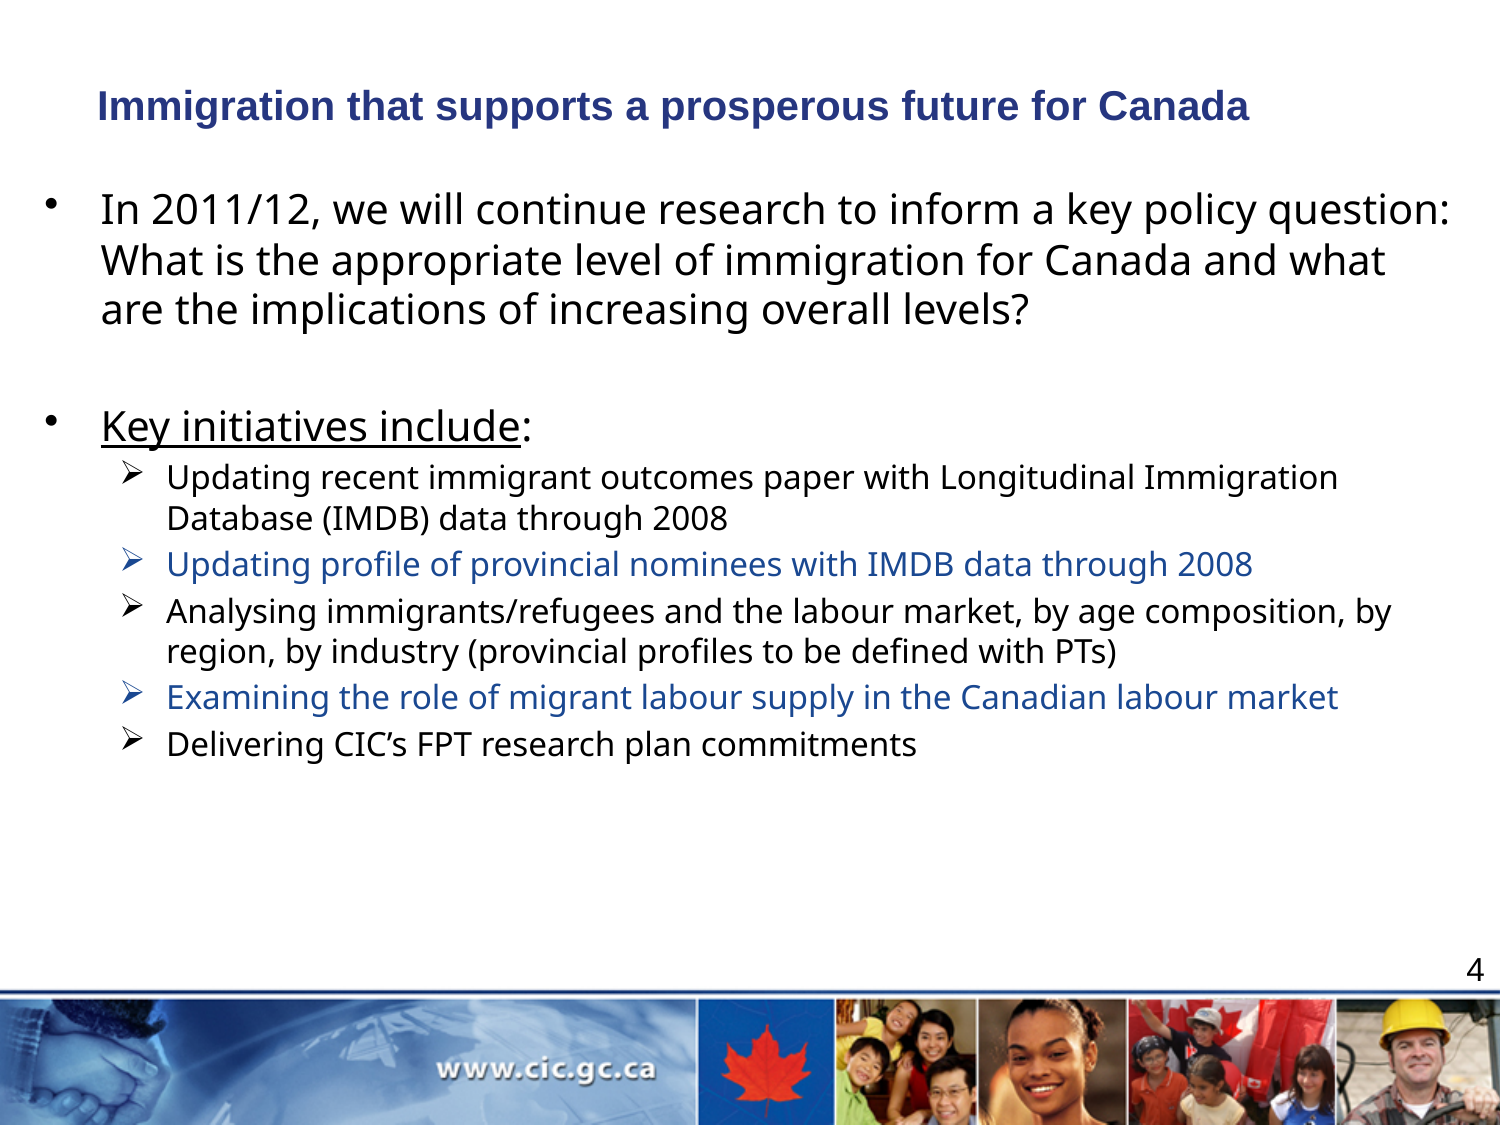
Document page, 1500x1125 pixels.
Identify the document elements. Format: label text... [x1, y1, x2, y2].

picture [0, 0, 1500, 1125]
list In 2011/12, we will continue research to inform a key policy question: What is the appropriate level of immigration for Canada and what are the implications of increasing overall levels? Key initiatives include: Updating recent immigrant outcomes paper with Longitudinal Immigration Database (IMDB) data through 2008 Updating profile of provincial nominees with IMDB data through 2008 Analysing immigrants/refugees and the labour market, by age composition, by region, by industry (provincial profiles to be defined with PTs) Examining the role of migrant labour supply in the Canadian labour market Delivering CIC’s FPT research plan commitments [29, 175, 1471, 977]
slide_number 4 [1149, 940, 1500, 1019]
title Immigration that supports a prosperous future for Canada [81, 42, 1407, 165]
